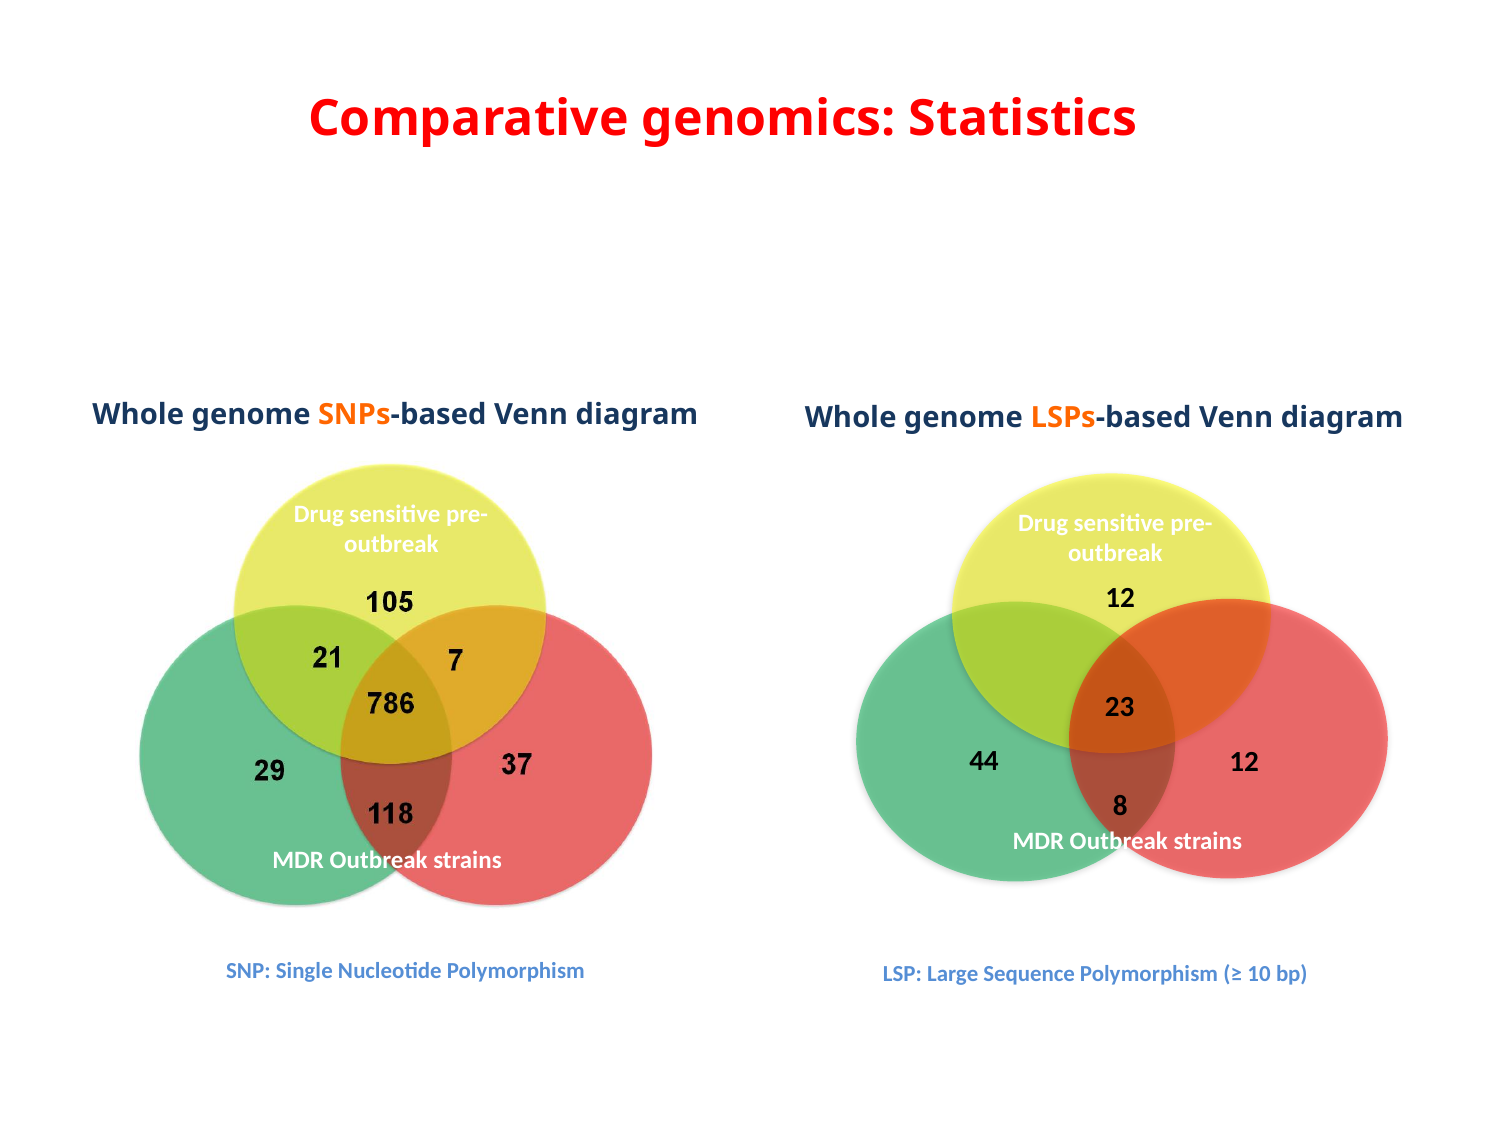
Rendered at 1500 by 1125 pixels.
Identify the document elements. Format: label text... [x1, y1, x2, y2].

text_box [749, 391, 1459, 994]
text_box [41, 387, 751, 991]
text_box Comparative genomics: Statistics [165, 78, 1281, 153]
